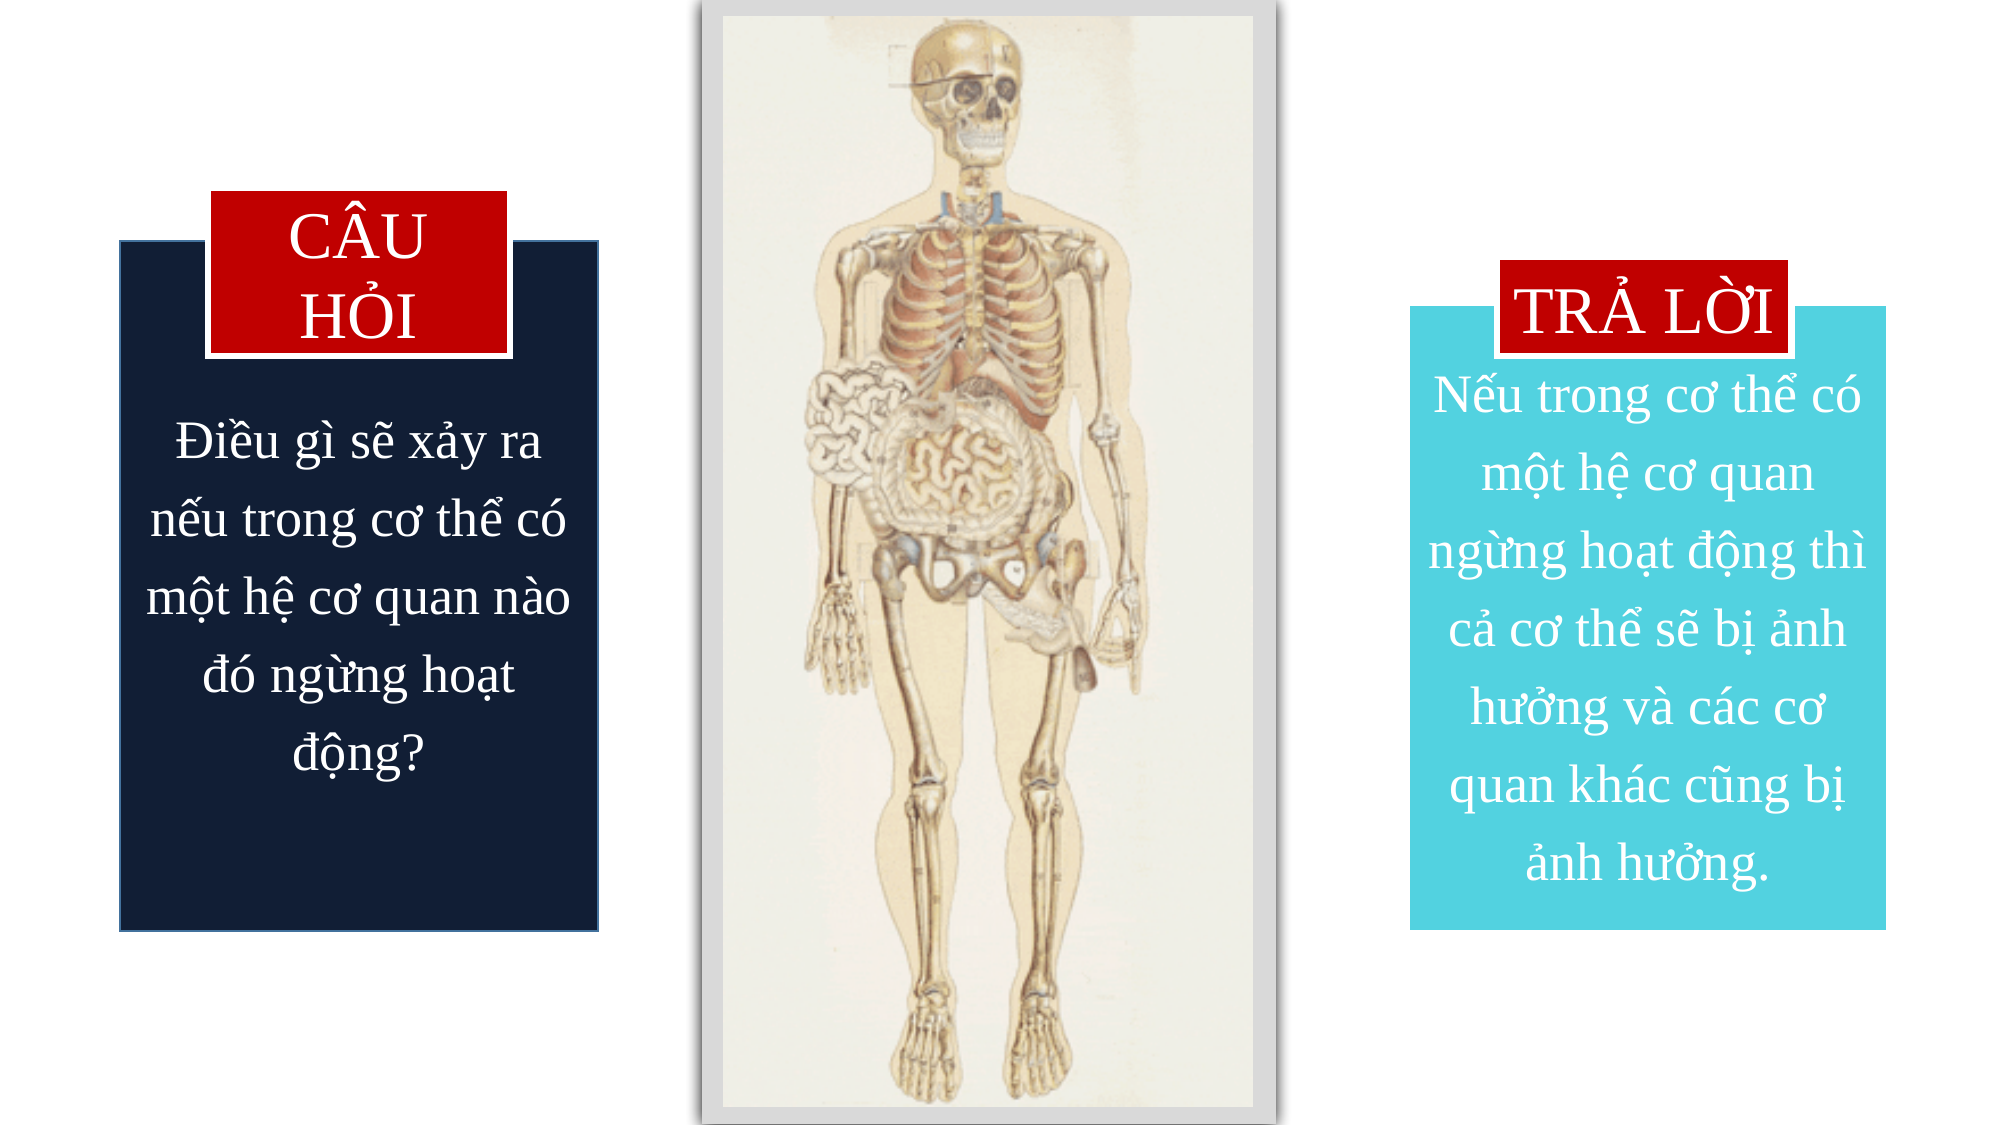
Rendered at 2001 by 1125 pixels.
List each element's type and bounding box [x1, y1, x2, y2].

text_box [1409, 257, 1888, 932]
text_box [701, 0, 1277, 1125]
text_box [120, 188, 599, 932]
picture [723, 16, 1253, 1107]
